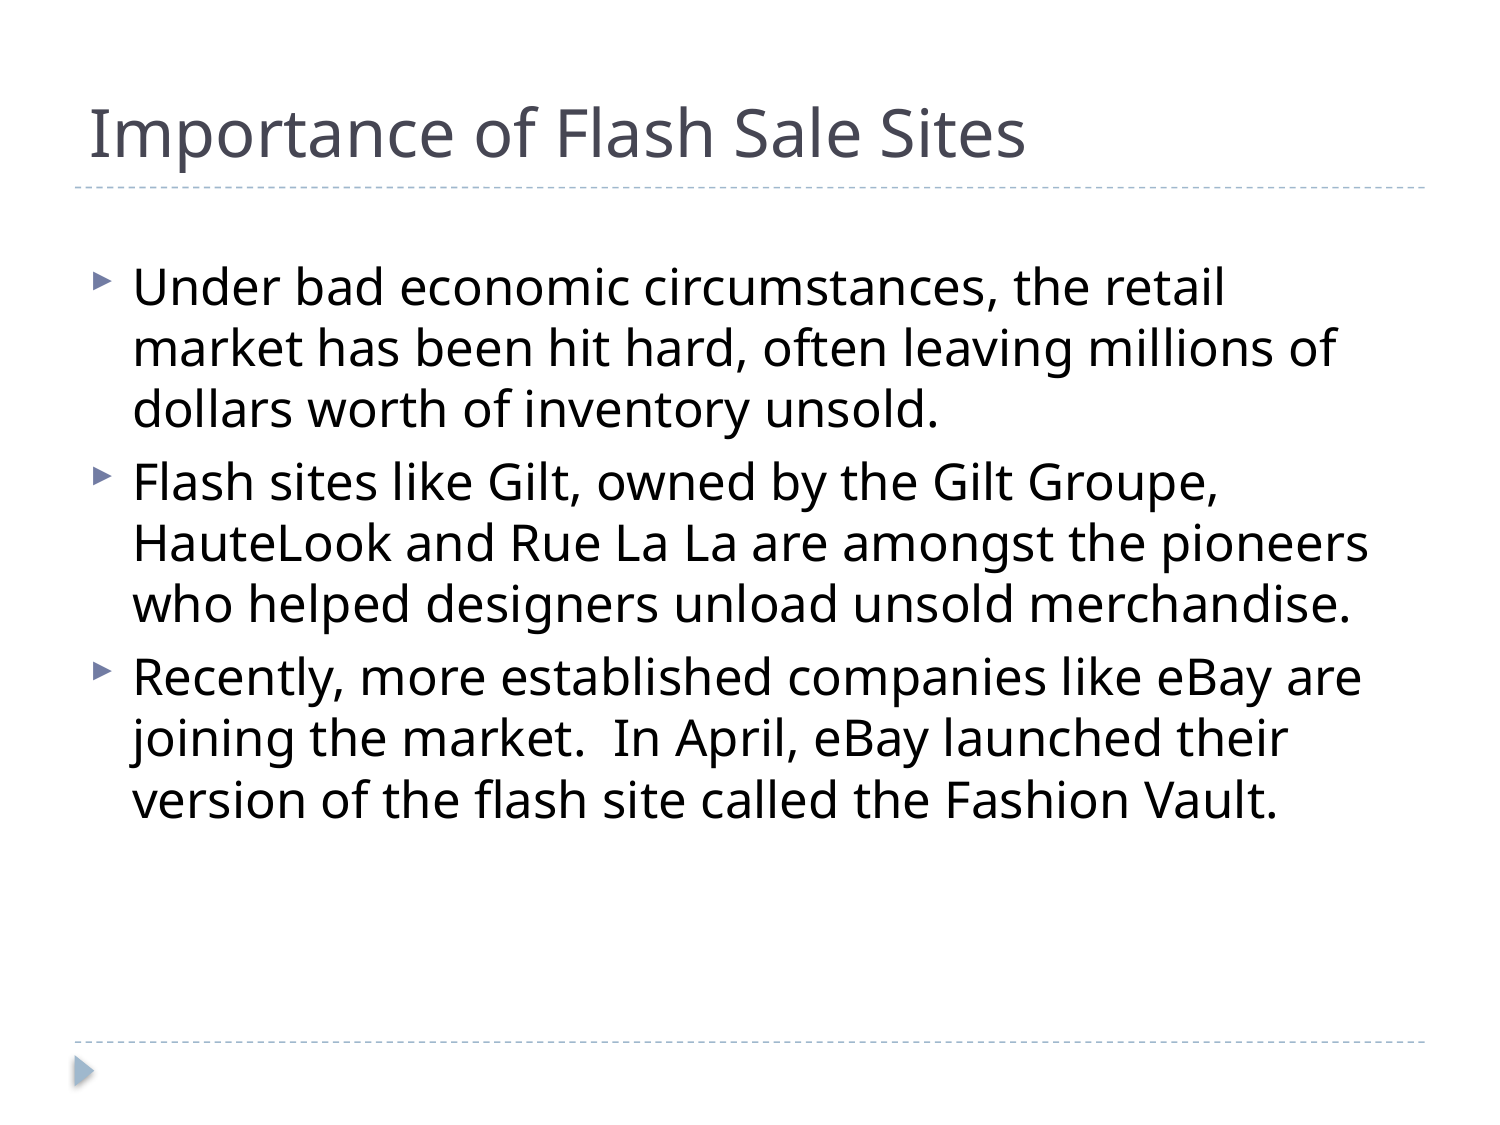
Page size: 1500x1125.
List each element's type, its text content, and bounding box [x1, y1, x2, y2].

list Under bad economic circumstances, the retail market has been hit hard, often leaving millions of dollars worth of inventory unsold. Flash sites like Gilt, owned by the Gilt Groupe, HauteLook and Rue La La are amongst the pioneers who helped designers unload unsold merchandise. Recently, more established companies like eBay are joining the market. In April, eBay launched their version of the flash site called the Fashion Vault. [75, 247, 1425, 929]
text_box Importance of Flash Sale Sites [74, 66, 1425, 179]
